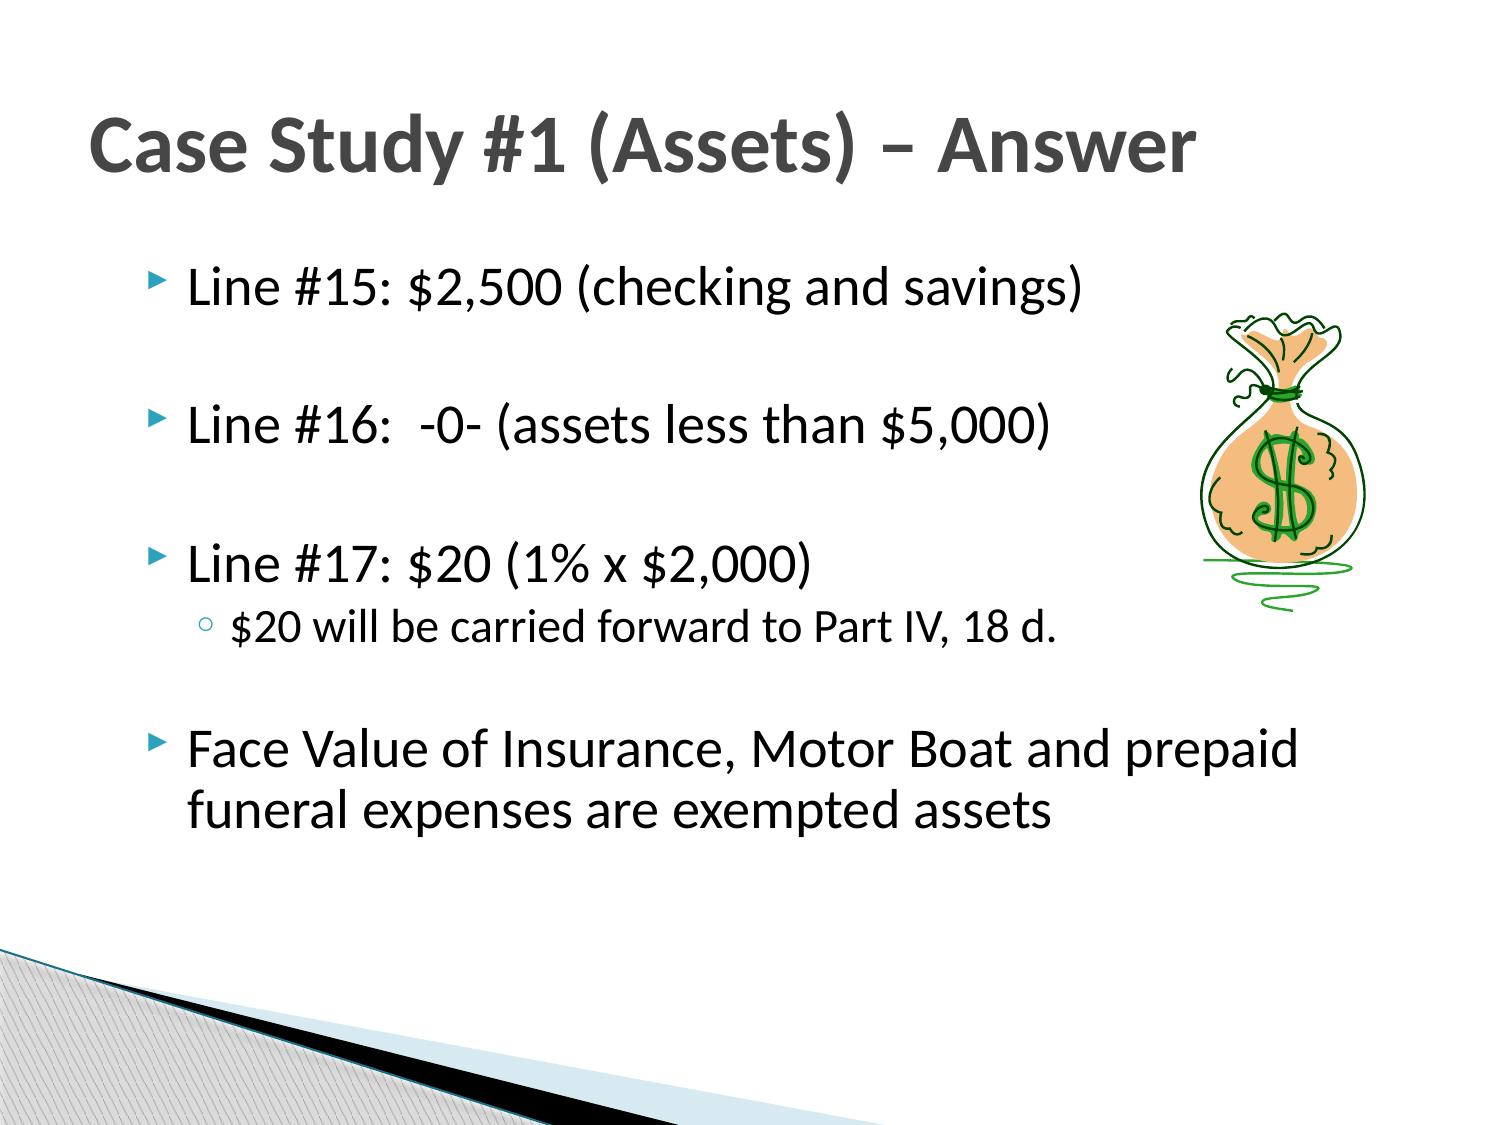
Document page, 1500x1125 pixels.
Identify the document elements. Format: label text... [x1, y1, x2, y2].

picture [1199, 312, 1366, 613]
title Case Study #1 (Assets) – Answer [75, 45, 1425, 233]
list Line #15: $2,500 (checking and savings) Line #16: -0- (assets less than $5,000) Line #17: $20 (1% x $2,000) $20 will be carried forward to Part IV, 18 d. Face Value of Insurance, Motor Boat and prepaid funeral expenses are exempted assets [112, 249, 1388, 938]
